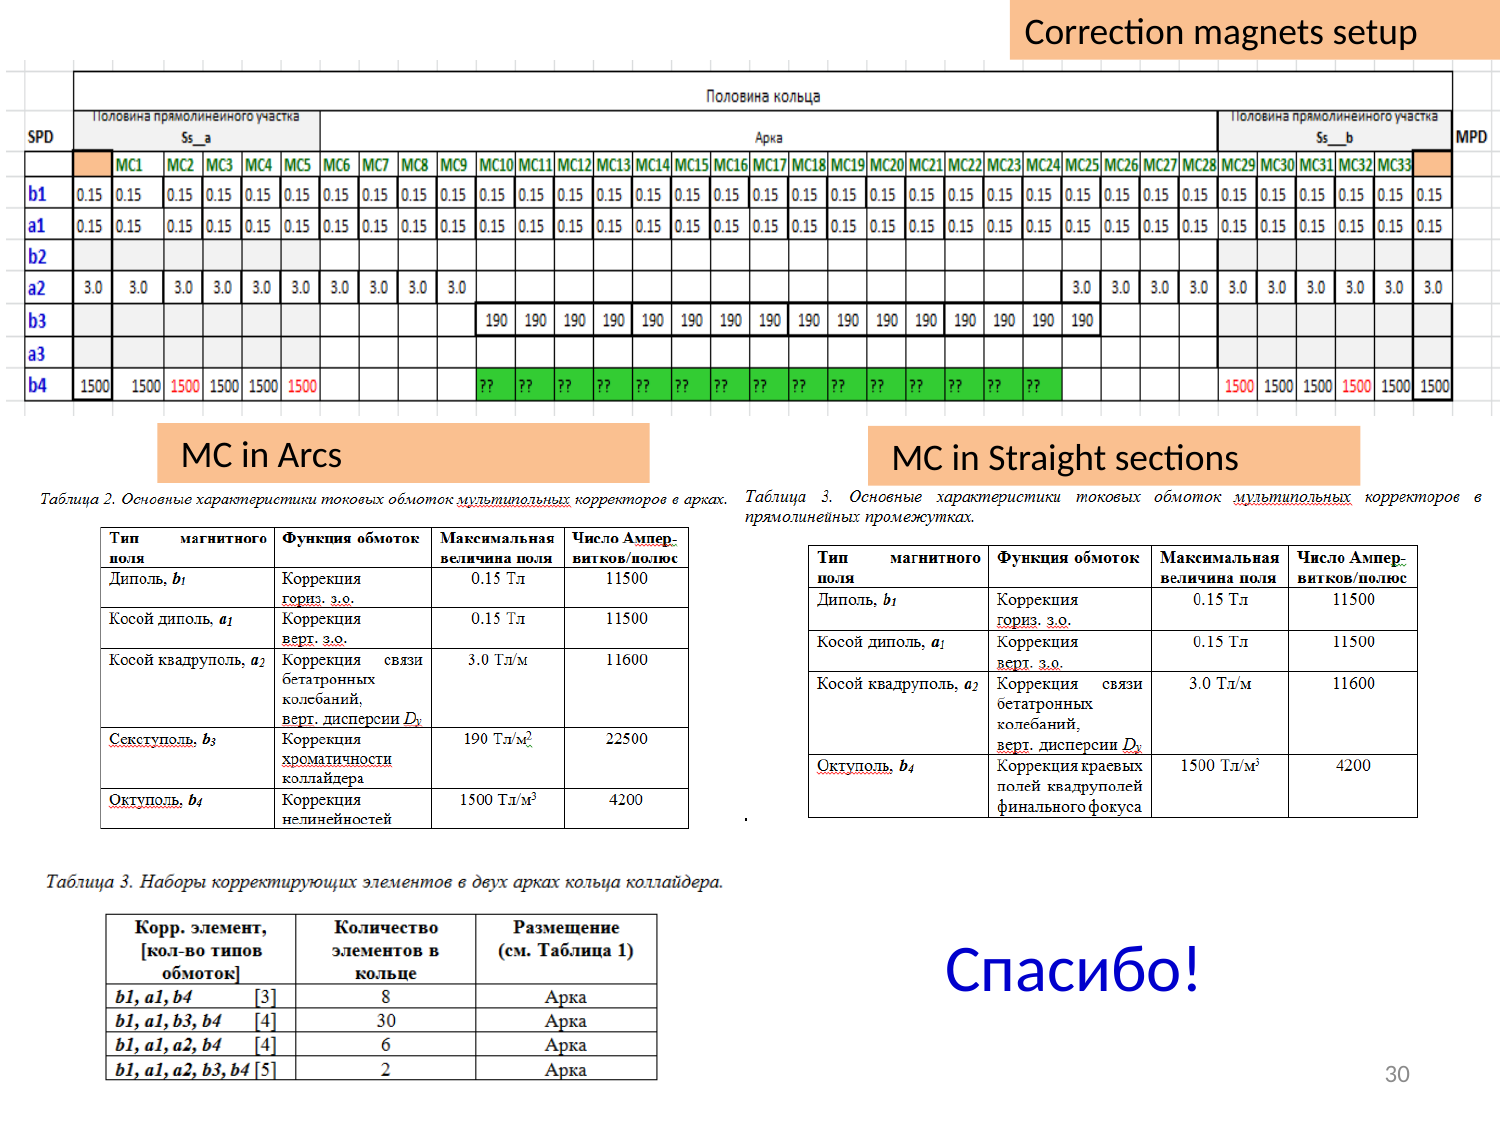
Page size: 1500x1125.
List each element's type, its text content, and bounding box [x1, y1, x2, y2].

text_box Спасибо! [915, 917, 1408, 1013]
text_box MC in Arcs [157, 423, 650, 483]
picture [34, 867, 729, 1089]
picture [742, 483, 1487, 821]
picture [32, 486, 731, 838]
slide_number 30 [1074, 1042, 1425, 1103]
text_box Correction magnets setup [1009, 0, 1500, 58]
text_box MC in Straight sections [868, 425, 1361, 482]
picture [6, 60, 1500, 416]
